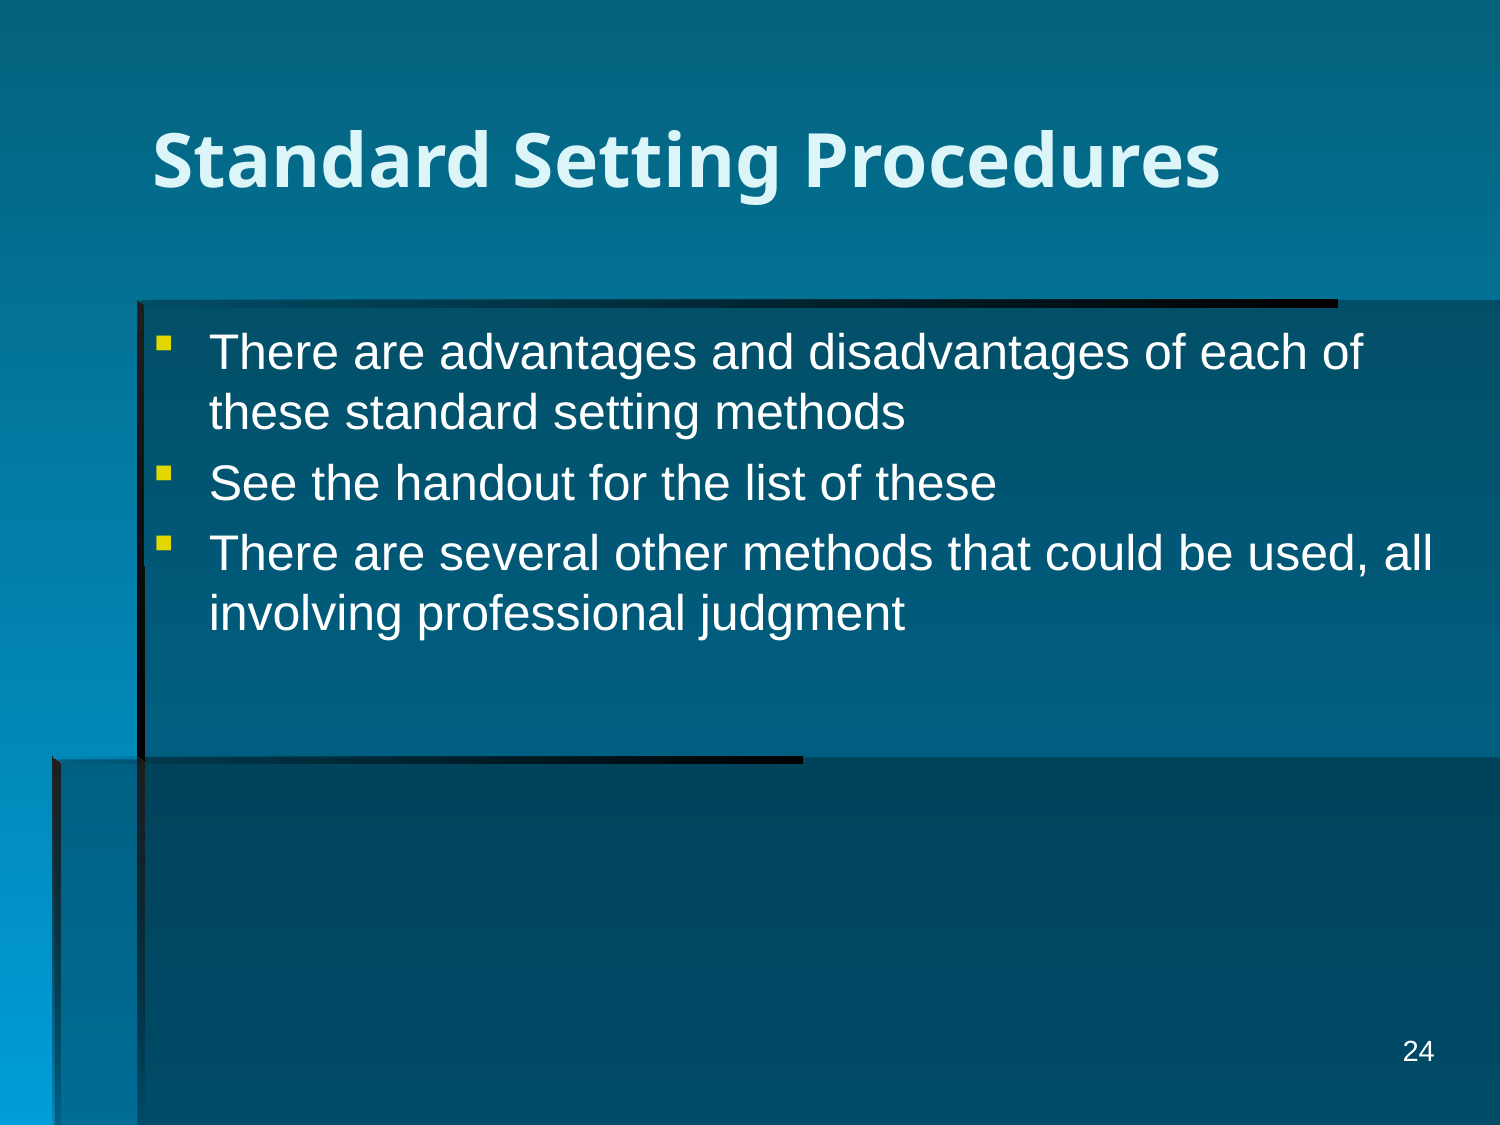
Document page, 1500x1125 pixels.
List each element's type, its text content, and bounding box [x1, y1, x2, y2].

title Standard Setting Procedures [137, 39, 1451, 276]
slide_number 24 [1137, 1024, 1451, 1103]
list There are advantages and disadvantages of each of these standard setting methods See the handout for the list of these There are several other methods that could be used, all involving professional judgment [137, 312, 1452, 1001]
